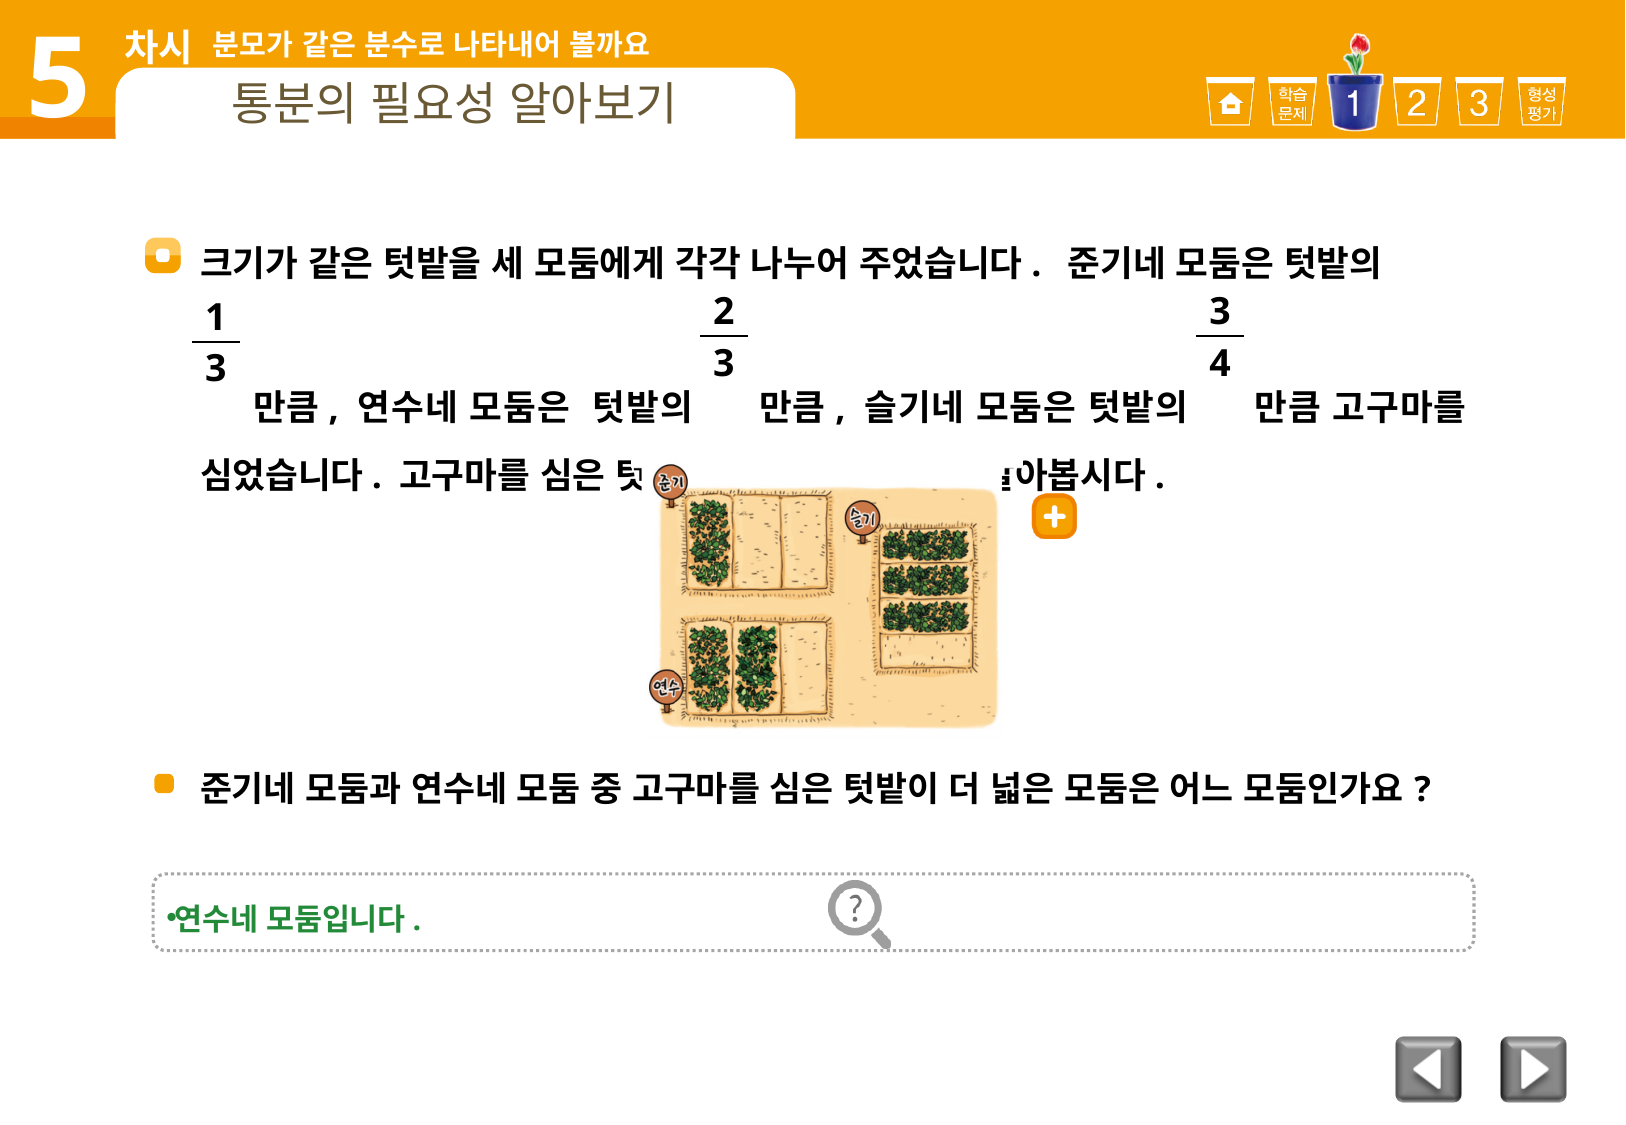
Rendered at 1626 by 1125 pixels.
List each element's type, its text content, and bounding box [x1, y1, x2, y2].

picture [1030, 493, 1077, 540]
table_cell 3 [700, 337, 748, 392]
picture [1179, 0, 1625, 152]
picture [828, 880, 891, 949]
table_header 3 [1196, 285, 1244, 335]
table_cell 3 [192, 343, 240, 398]
picture [1499, 1034, 1569, 1105]
text_box 통분의 필요성 알아보기 [113, 78, 795, 172]
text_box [152, 753, 1483, 951]
table_cell 4 [1196, 337, 1244, 392]
table_header 2 [700, 285, 748, 335]
table_header 1 [192, 291, 240, 341]
text_box 크기가 같은 텃밭을 세 모둠에게 각각 나누어 주었습니다. 준기네 모둠은 텃밭의 만큼, 연수네 모둠은 텃밭의 만큼, 슬기네 모둠은 텃밭의 만큼 고구마를 심었습니다. 고구마를 심은 텃밭이 가장 넓은 모둠을 알아봅시다. [185, 208, 1483, 504]
picture [630, 432, 1024, 769]
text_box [144, 237, 181, 274]
picture [1392, 1034, 1463, 1105]
